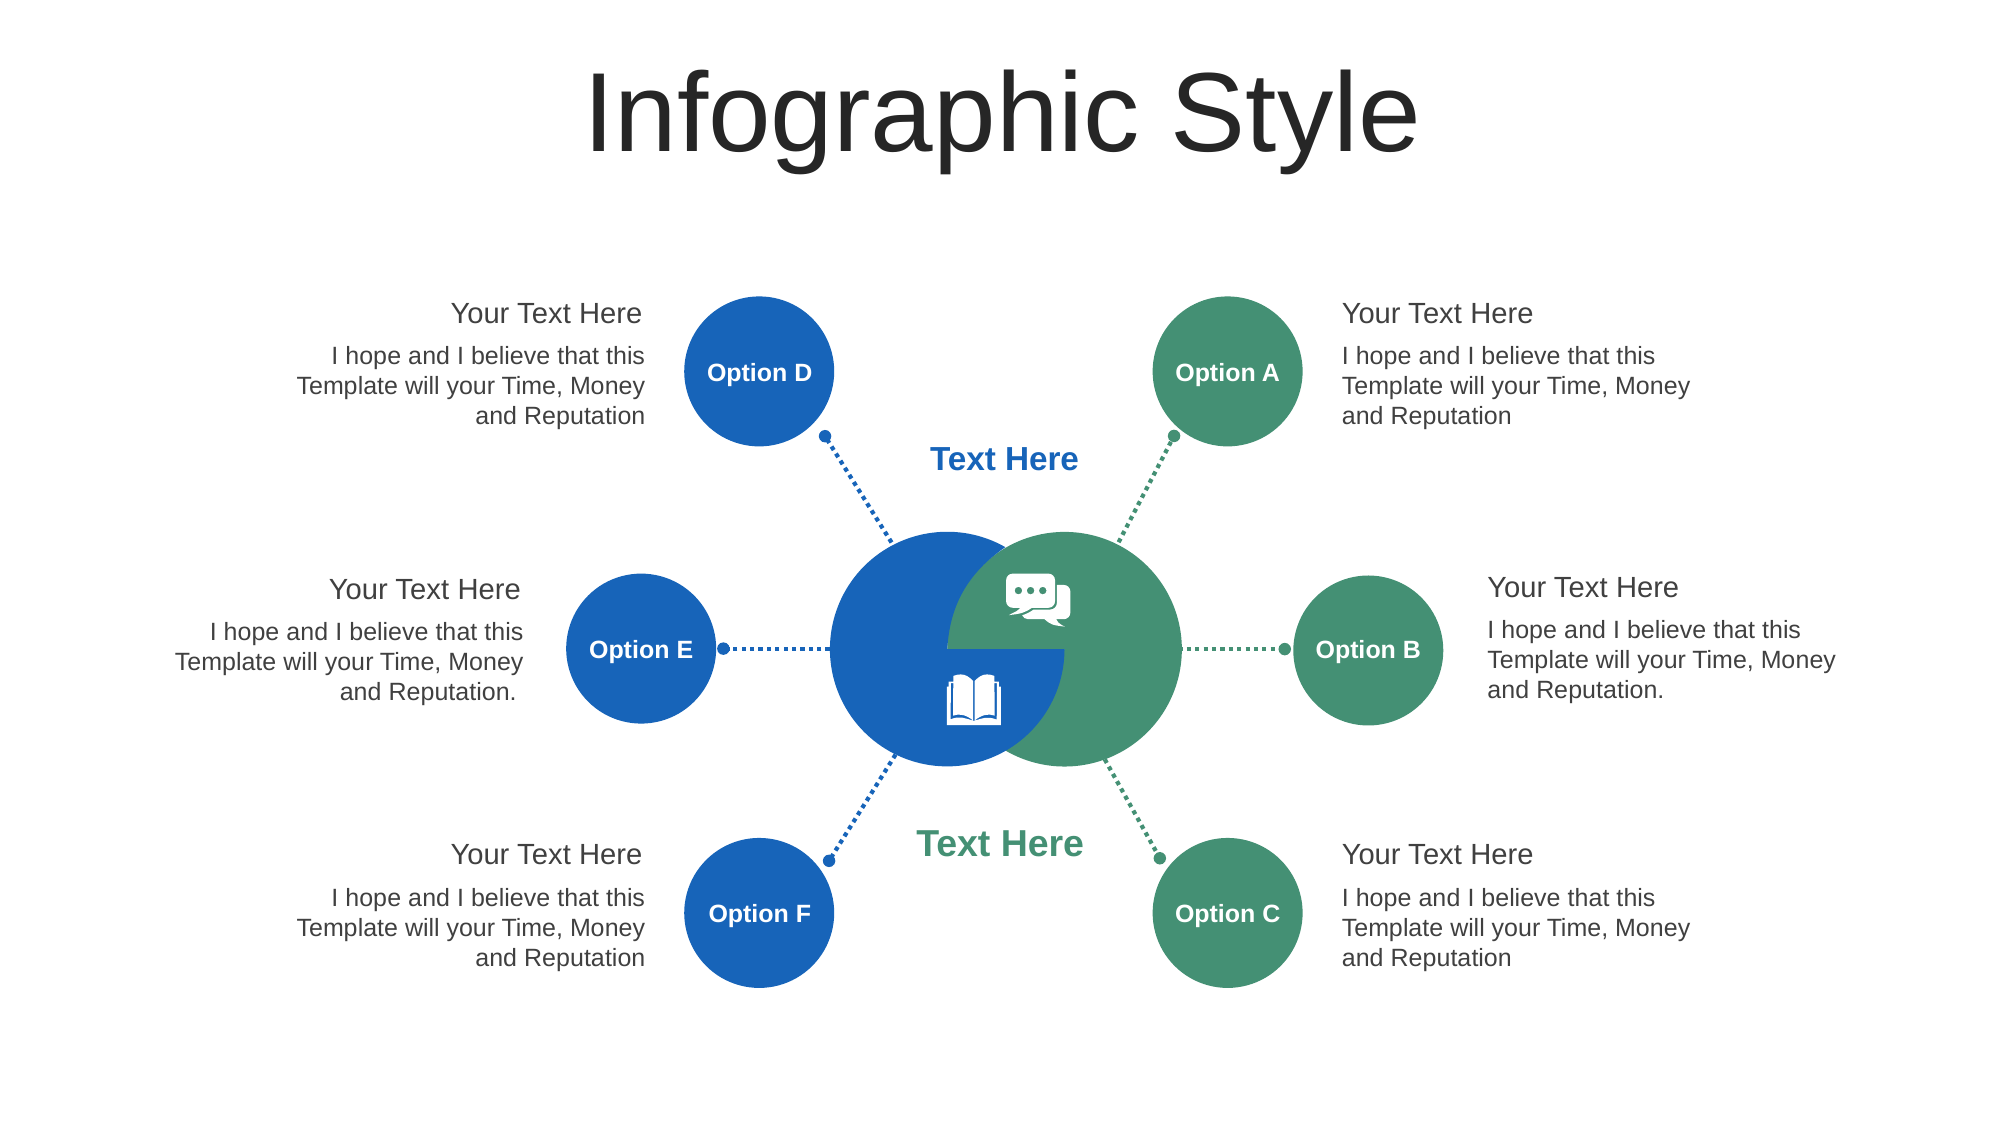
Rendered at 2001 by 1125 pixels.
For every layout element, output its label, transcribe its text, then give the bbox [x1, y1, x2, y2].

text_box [1472, 561, 1857, 713]
text_box [949, 530, 1183, 768]
text_box Option A [1156, 348, 1299, 394]
text_box Text Here [908, 429, 1101, 485]
text_box [828, 530, 1066, 768]
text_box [1100, 751, 1160, 859]
text_box Option B [1297, 626, 1440, 672]
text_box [1327, 828, 1714, 980]
text_box Text Here [899, 812, 1102, 872]
text_box [565, 572, 718, 725]
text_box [1327, 286, 1714, 439]
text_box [825, 436, 892, 543]
text_box Option E [570, 625, 712, 671]
text_box Option D [689, 348, 831, 394]
text_box Option F [689, 890, 831, 935]
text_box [274, 828, 661, 980]
text_box [1292, 574, 1445, 727]
text_box [1005, 572, 1072, 628]
text_box [683, 836, 836, 989]
text_box Option C [1156, 890, 1299, 935]
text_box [829, 754, 896, 861]
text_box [155, 562, 539, 715]
text_box [1151, 295, 1304, 448]
list Infographic Style [53, 55, 1952, 175]
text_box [1118, 435, 1175, 543]
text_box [274, 286, 661, 439]
text_box [1151, 836, 1304, 989]
text_box [945, 673, 1002, 727]
text_box [683, 295, 836, 448]
